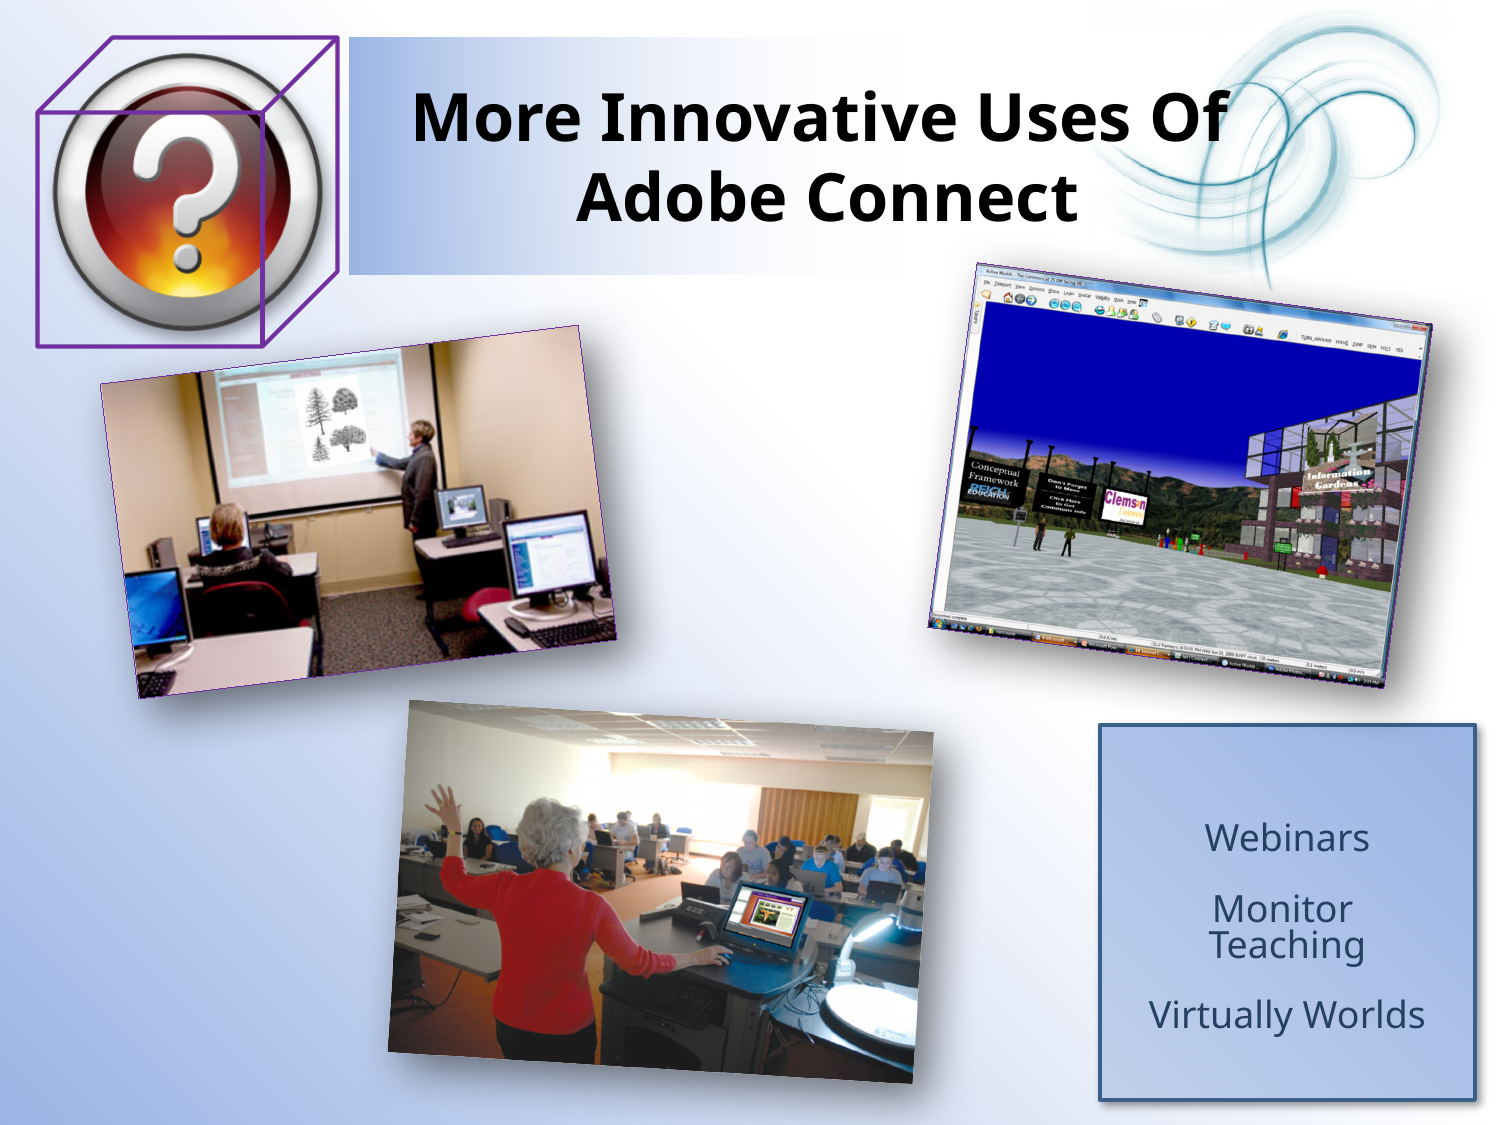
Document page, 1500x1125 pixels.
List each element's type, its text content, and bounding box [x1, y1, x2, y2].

picture [929, 0, 1500, 688]
picture [102, 326, 616, 698]
picture [388, 700, 933, 1084]
text_box [35, 35, 340, 349]
text_box More Innovative Uses Of Adobe Connect [350, 67, 1075, 243]
text_box Webinars Monitor Teaching Virtually Worlds [1098, 723, 1477, 1102]
text_box [348, 35, 1075, 277]
